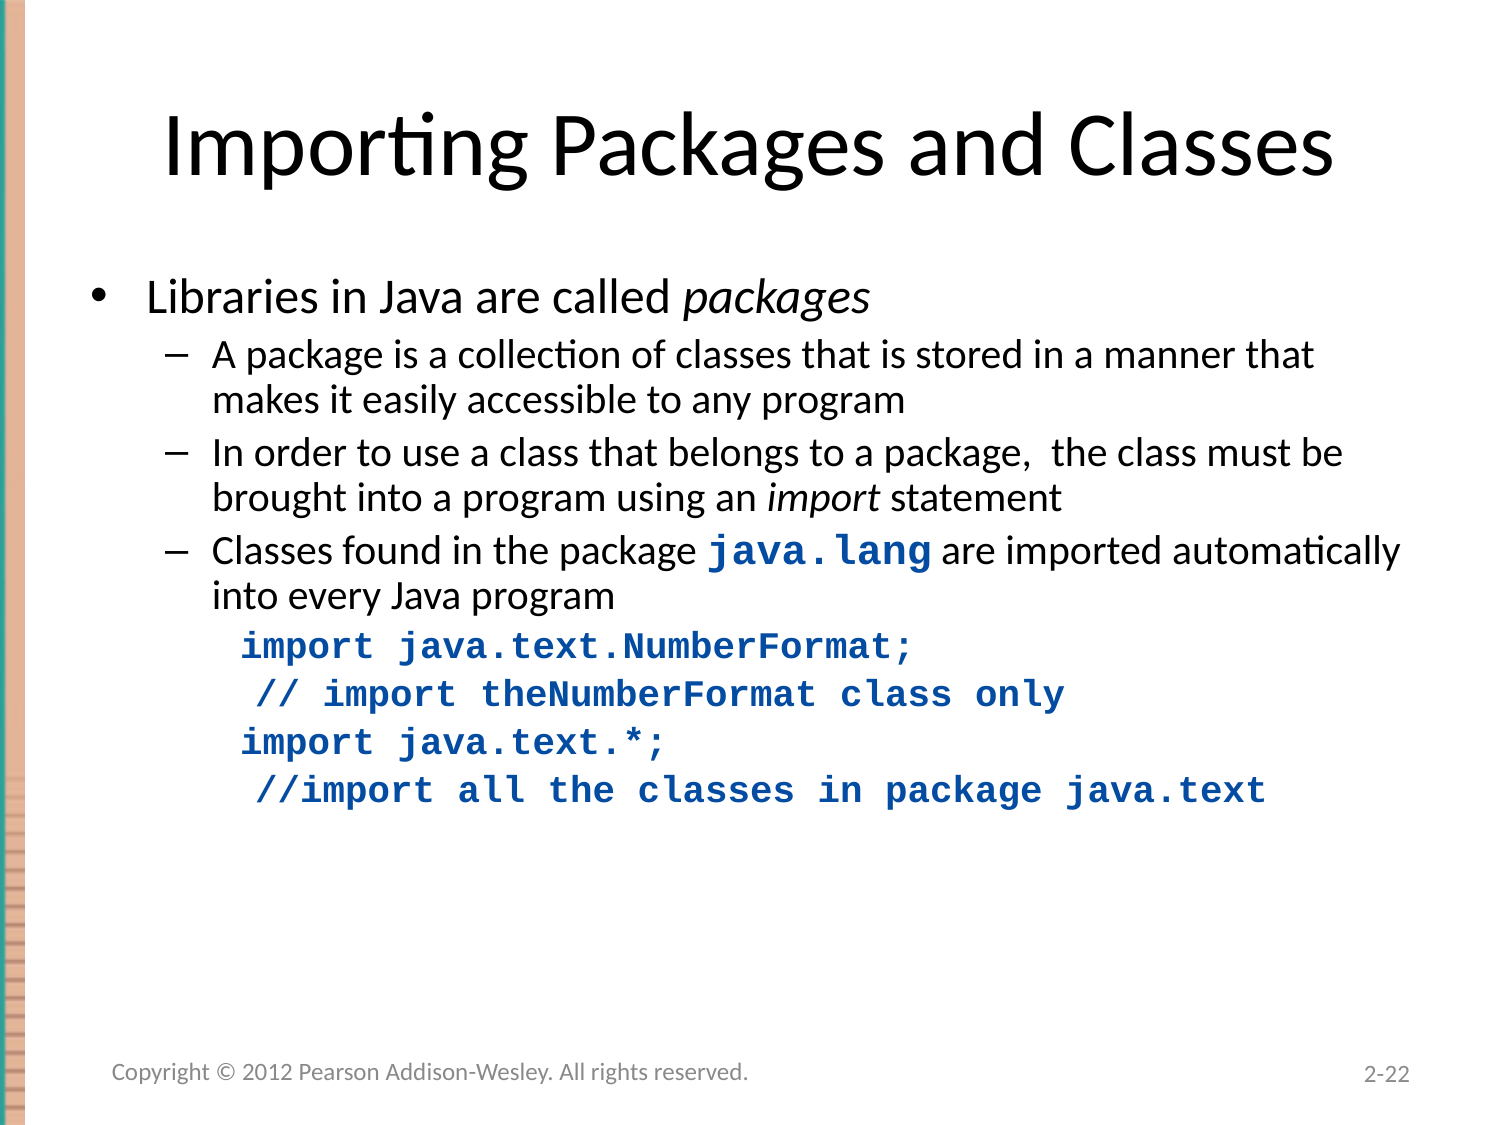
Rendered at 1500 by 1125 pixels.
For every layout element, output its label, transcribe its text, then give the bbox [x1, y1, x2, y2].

picture [0, 0, 25, 1125]
list Libraries in Java are called packages A package is a collection of classes that is stored in a manner that makes it easily accessible to any program In order to use a class that belongs to a package, the class must be brought into a program using an import statement Classes found in the package java.lang are imported automatically into every Java program import java.text.NumberFormat; // import theNumberFormat class only import java.text.*; //import all the classes in package java.text [74, 262, 1426, 1006]
title Importing Packages and Classes [74, 44, 1426, 233]
footer Copyright © 2012 Pearson Addison-Wesley. All rights reserved. [75, 1040, 788, 1100]
slide_number 2-22 [1074, 1042, 1425, 1103]
